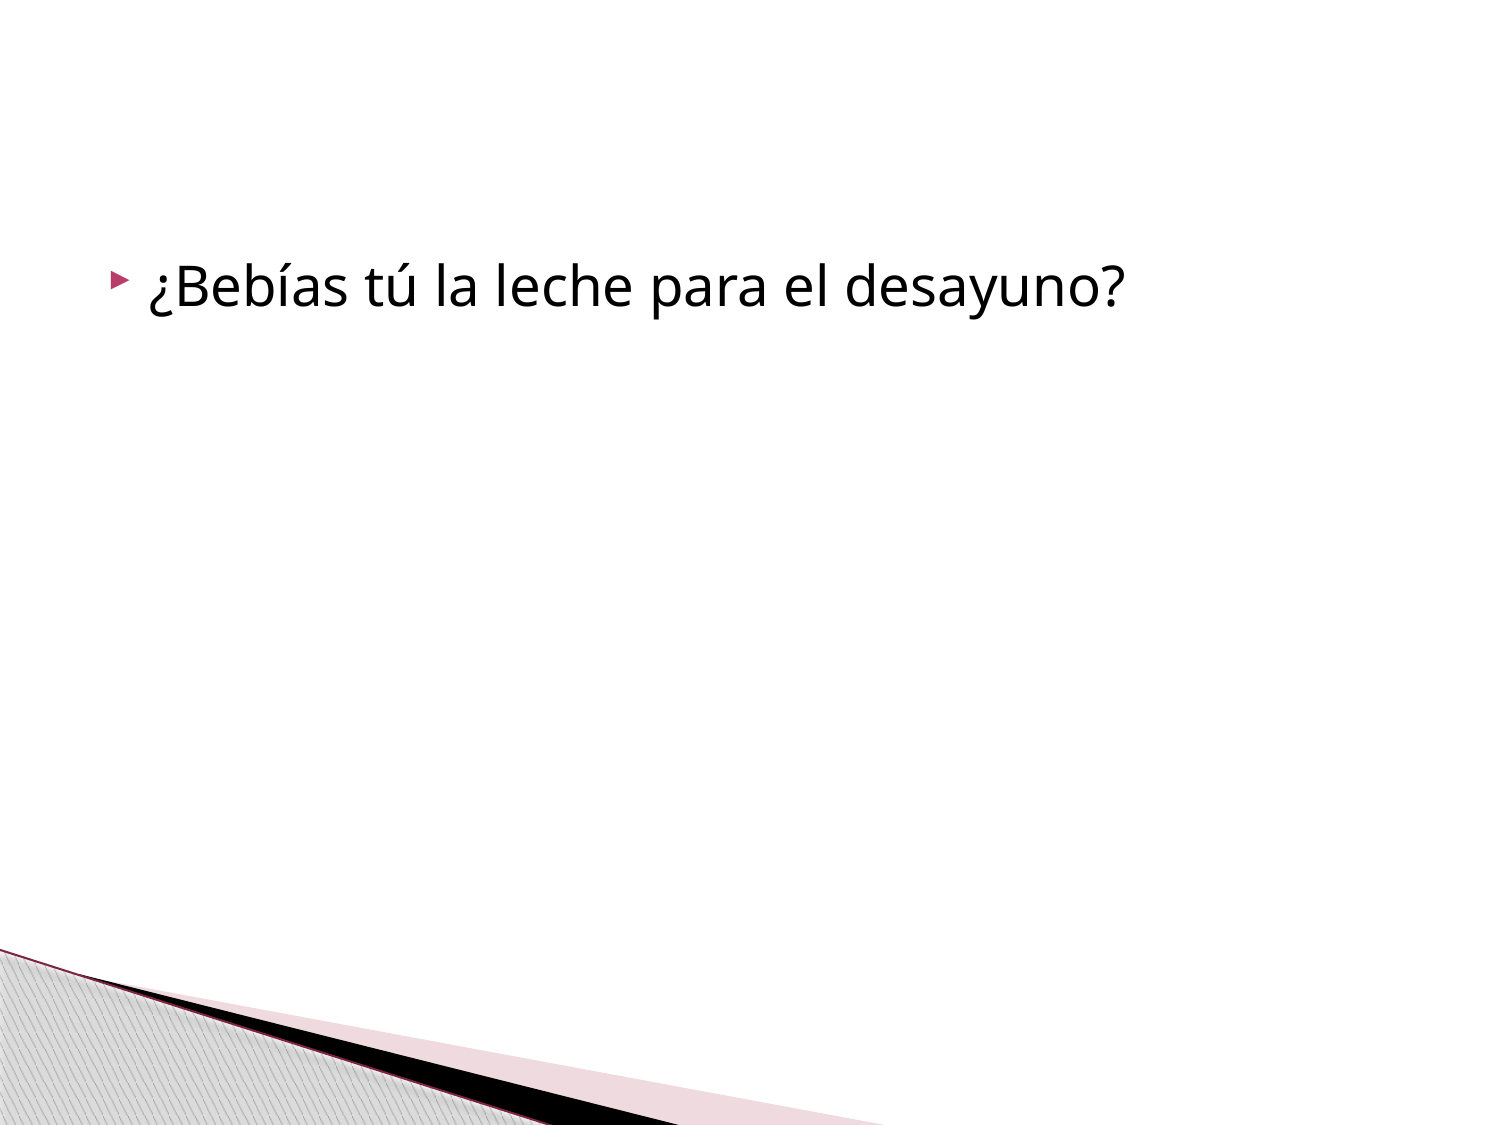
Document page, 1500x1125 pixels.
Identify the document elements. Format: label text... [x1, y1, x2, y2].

list ¿Bebías tú la leche para el desayuno? [75, 243, 1425, 986]
